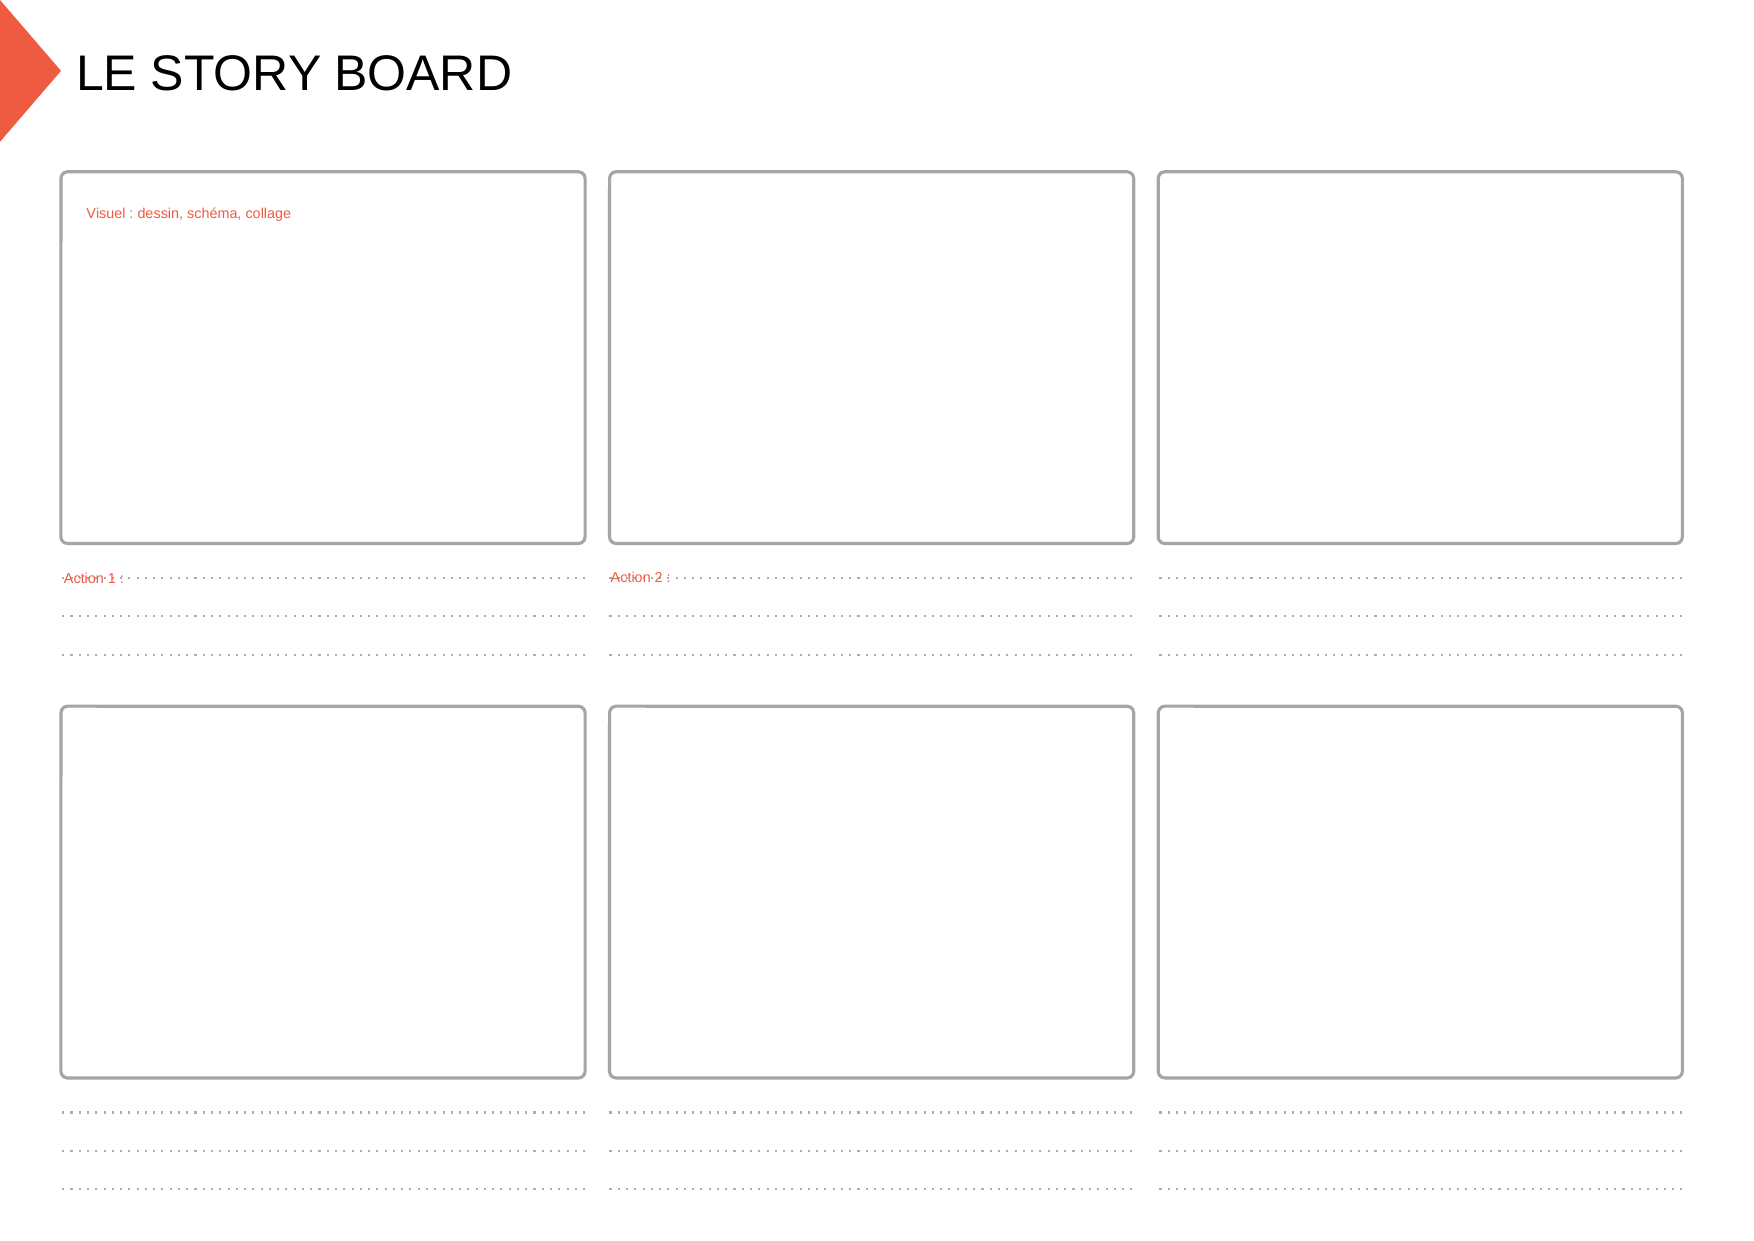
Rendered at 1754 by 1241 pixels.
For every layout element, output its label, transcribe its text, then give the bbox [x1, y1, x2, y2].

text_box [1158, 171, 1683, 544]
text_box [0, 0, 62, 142]
text_box [609, 706, 1134, 1078]
text_box [60, 171, 586, 544]
text_box LE STORY BOARD [61, 32, 1054, 108]
text_box Action 2 : [595, 557, 950, 603]
text_box [1158, 706, 1683, 1078]
text_box Action 1 : [48, 558, 403, 604]
text_box [609, 171, 1134, 544]
text_box [60, 706, 586, 1078]
text_box Visuel : dessin, schéma, collage [71, 193, 426, 239]
